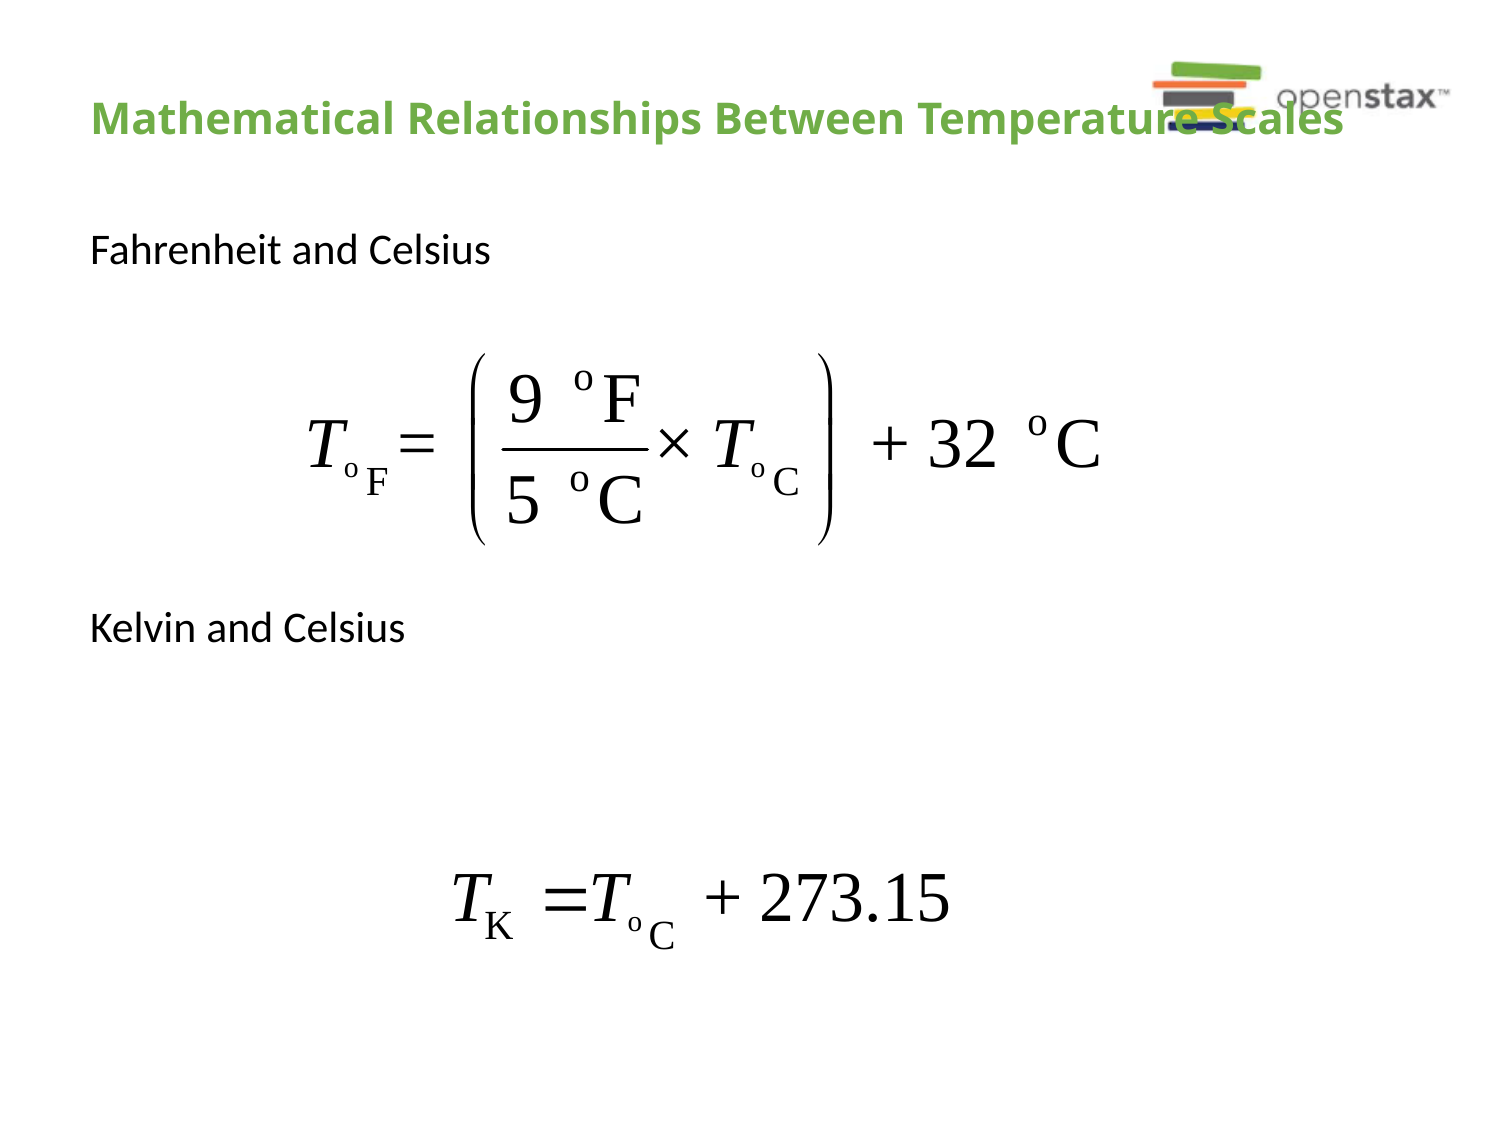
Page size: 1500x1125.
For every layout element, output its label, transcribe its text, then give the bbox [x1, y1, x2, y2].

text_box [298, 336, 1113, 563]
list Fahrenheit and Celsius Kelvin and Celsius [75, 219, 1398, 986]
title Mathematical Relationships Between Temperature Scales [75, 39, 1398, 202]
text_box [443, 849, 962, 964]
picture [1398, 59, 1452, 134]
